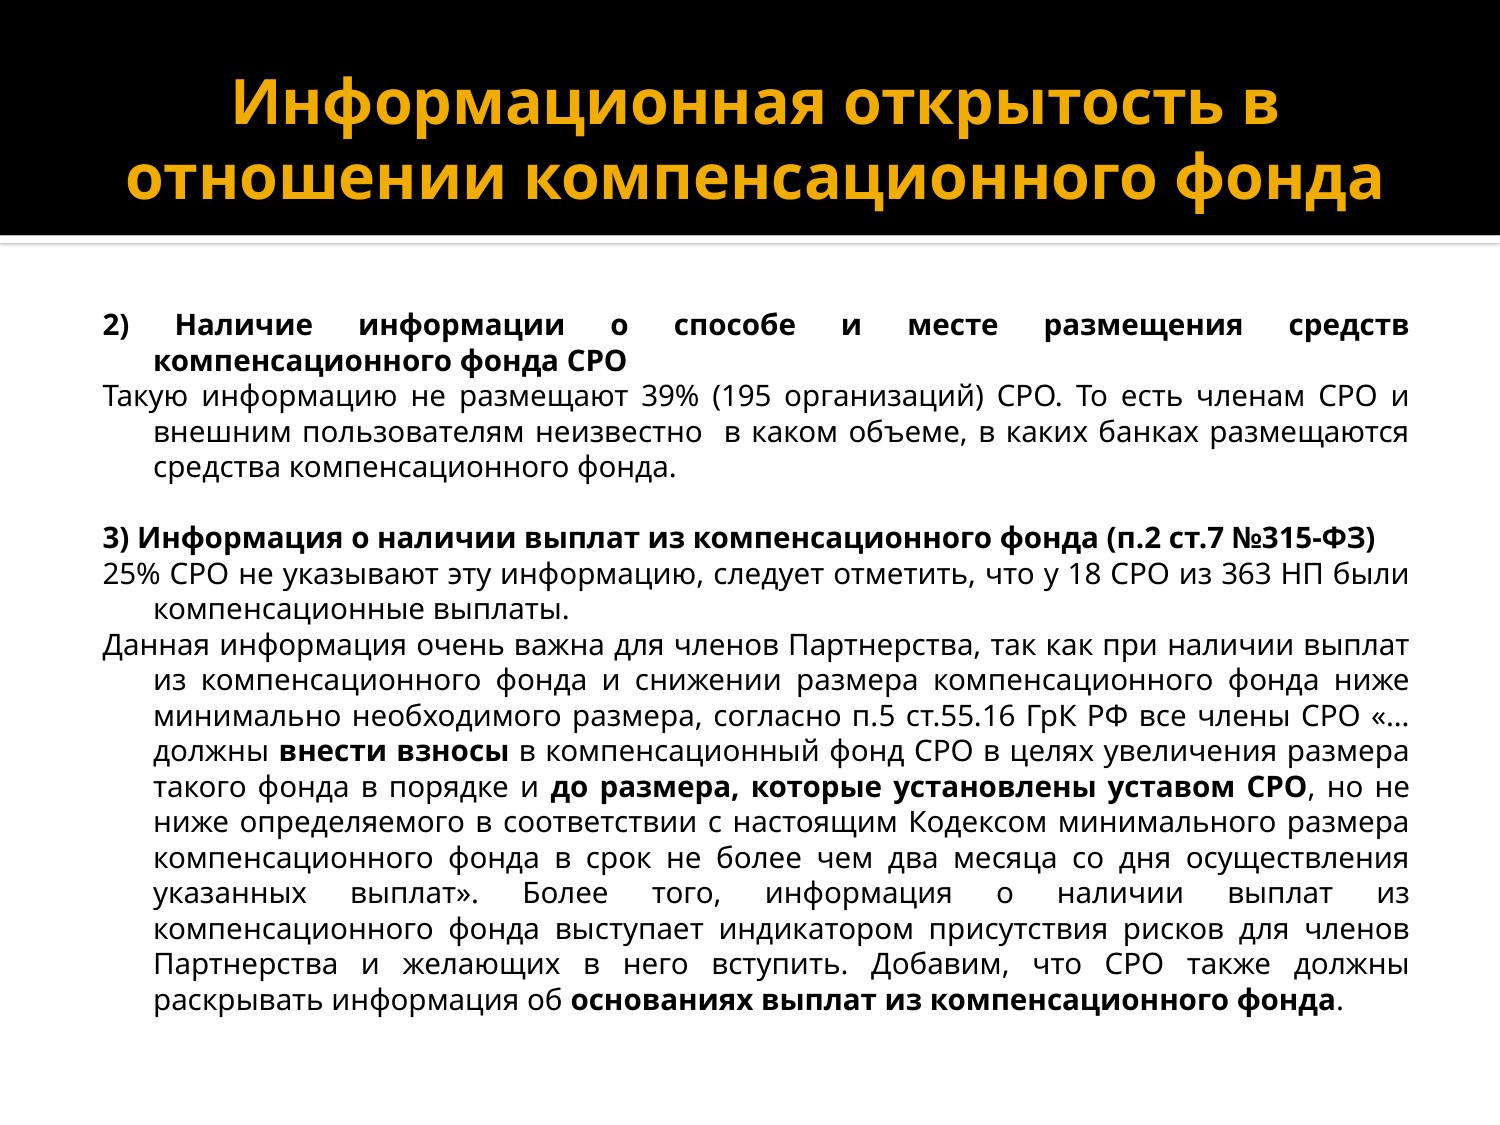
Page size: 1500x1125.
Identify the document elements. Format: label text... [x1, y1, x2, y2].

list 2) Наличие информации о способе и месте размещения средств компенсационного фонда СРО Такую информацию не размещают 39% (195 организаций) СРО. То есть членам СРО и внешним пользователям неизвестно в каком объеме, в каких банках размещаются средства компенсационного фонда. 3) Информация о наличии выплат из компенсационного фонда (п.2 ст.7 №315-ФЗ) 25% СРО не указывают эту информацию, следует отметить, что у 18 СРО из 363 НП были компенсационные выплаты. Данная информация очень важна для членов Партнерства, так как при наличии выплат из компенсационного фонда и снижении размера компенсационного фонда ниже минимально необходимого размера, согласно п.5 ст.55.16 ГрК РФ все члены СРО «…должны внести взносы в компенсационный фонд СРО в целях увеличения размера такого фонда в порядке и до размера, которые установлены уставом СРО, но не ниже определяемого в соответствии с настоящим Кодексом минимального размера компенсационного фонда в срок не более чем два месяца со дня осуществления указанных выплат». Более того, информация о наличии выплат из компенсационного фонда выступает индикатором присутствия рисков для членов Партнерства и желающих в него вступить. Добавим, что СРО также должны раскрывать информация об основаниях выплат из компенсационного фонда. [75, 291, 1425, 1050]
title Информационная открытость в отношении компенсационного фонда [76, 54, 1427, 220]
